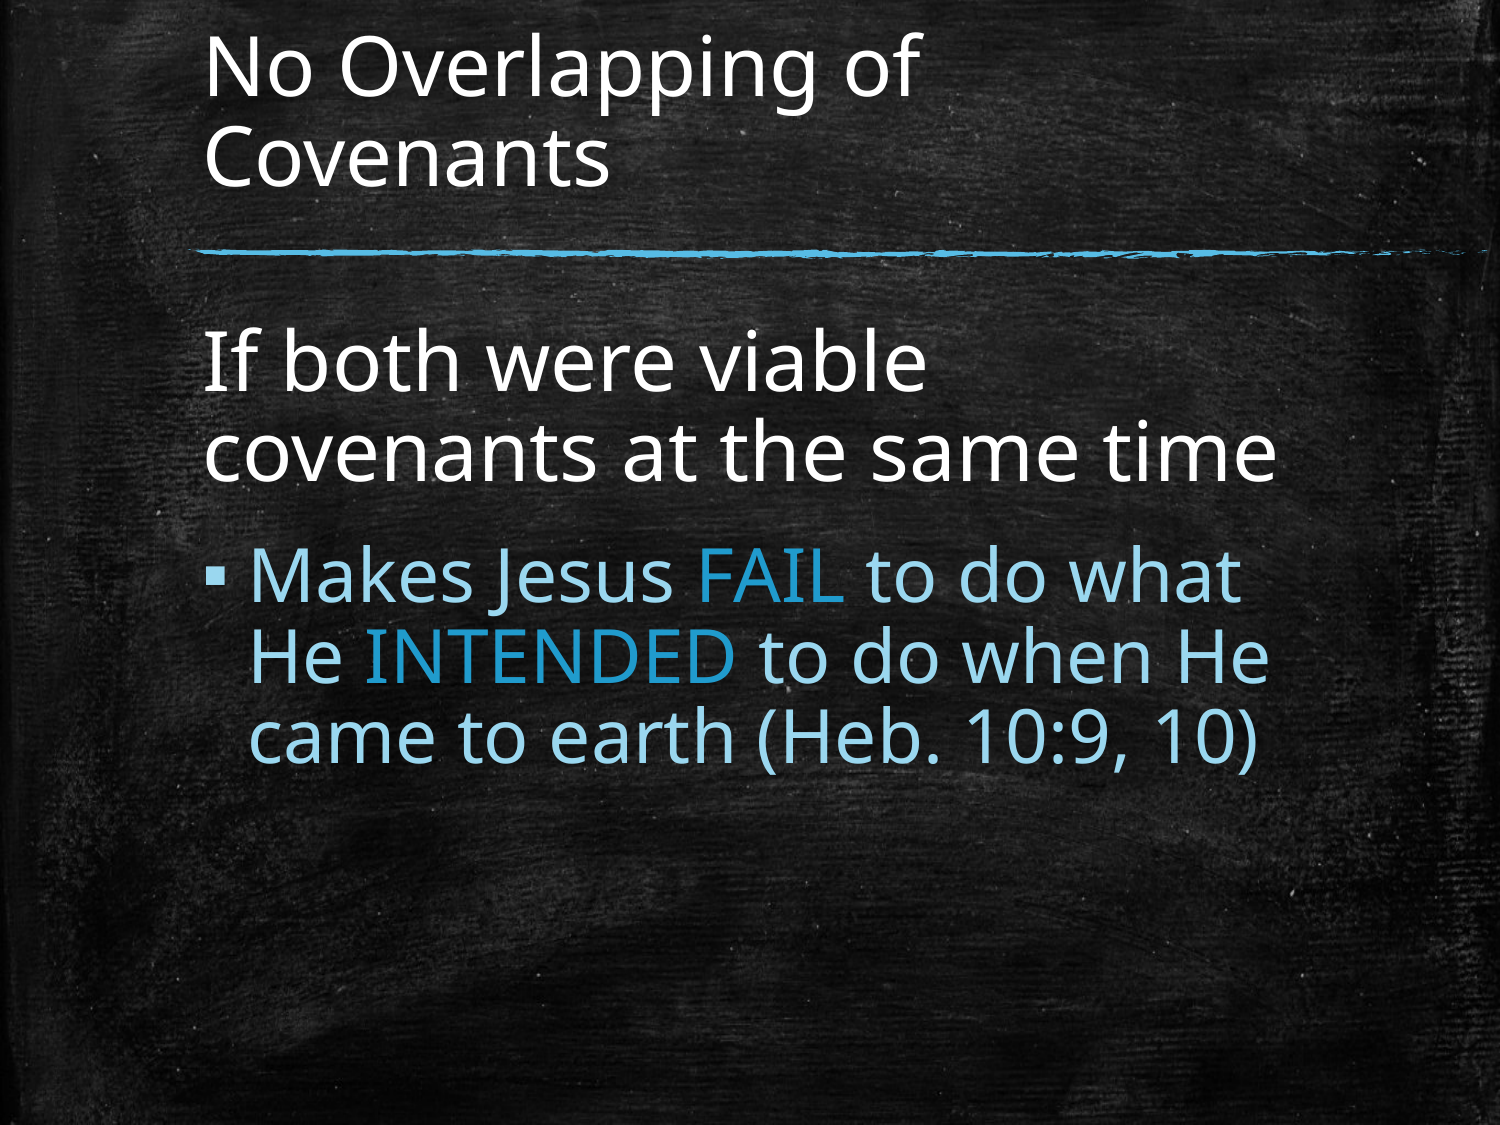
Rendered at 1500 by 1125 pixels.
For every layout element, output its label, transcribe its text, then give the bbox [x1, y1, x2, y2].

title No Overlapping of Covenants [187, 45, 1313, 213]
list If both were viable covenants at the same time Makes Jesus FAIL to do what He INTENDED to do when He came to earth (Heb. 10:9, 10) [187, 312, 1313, 1125]
